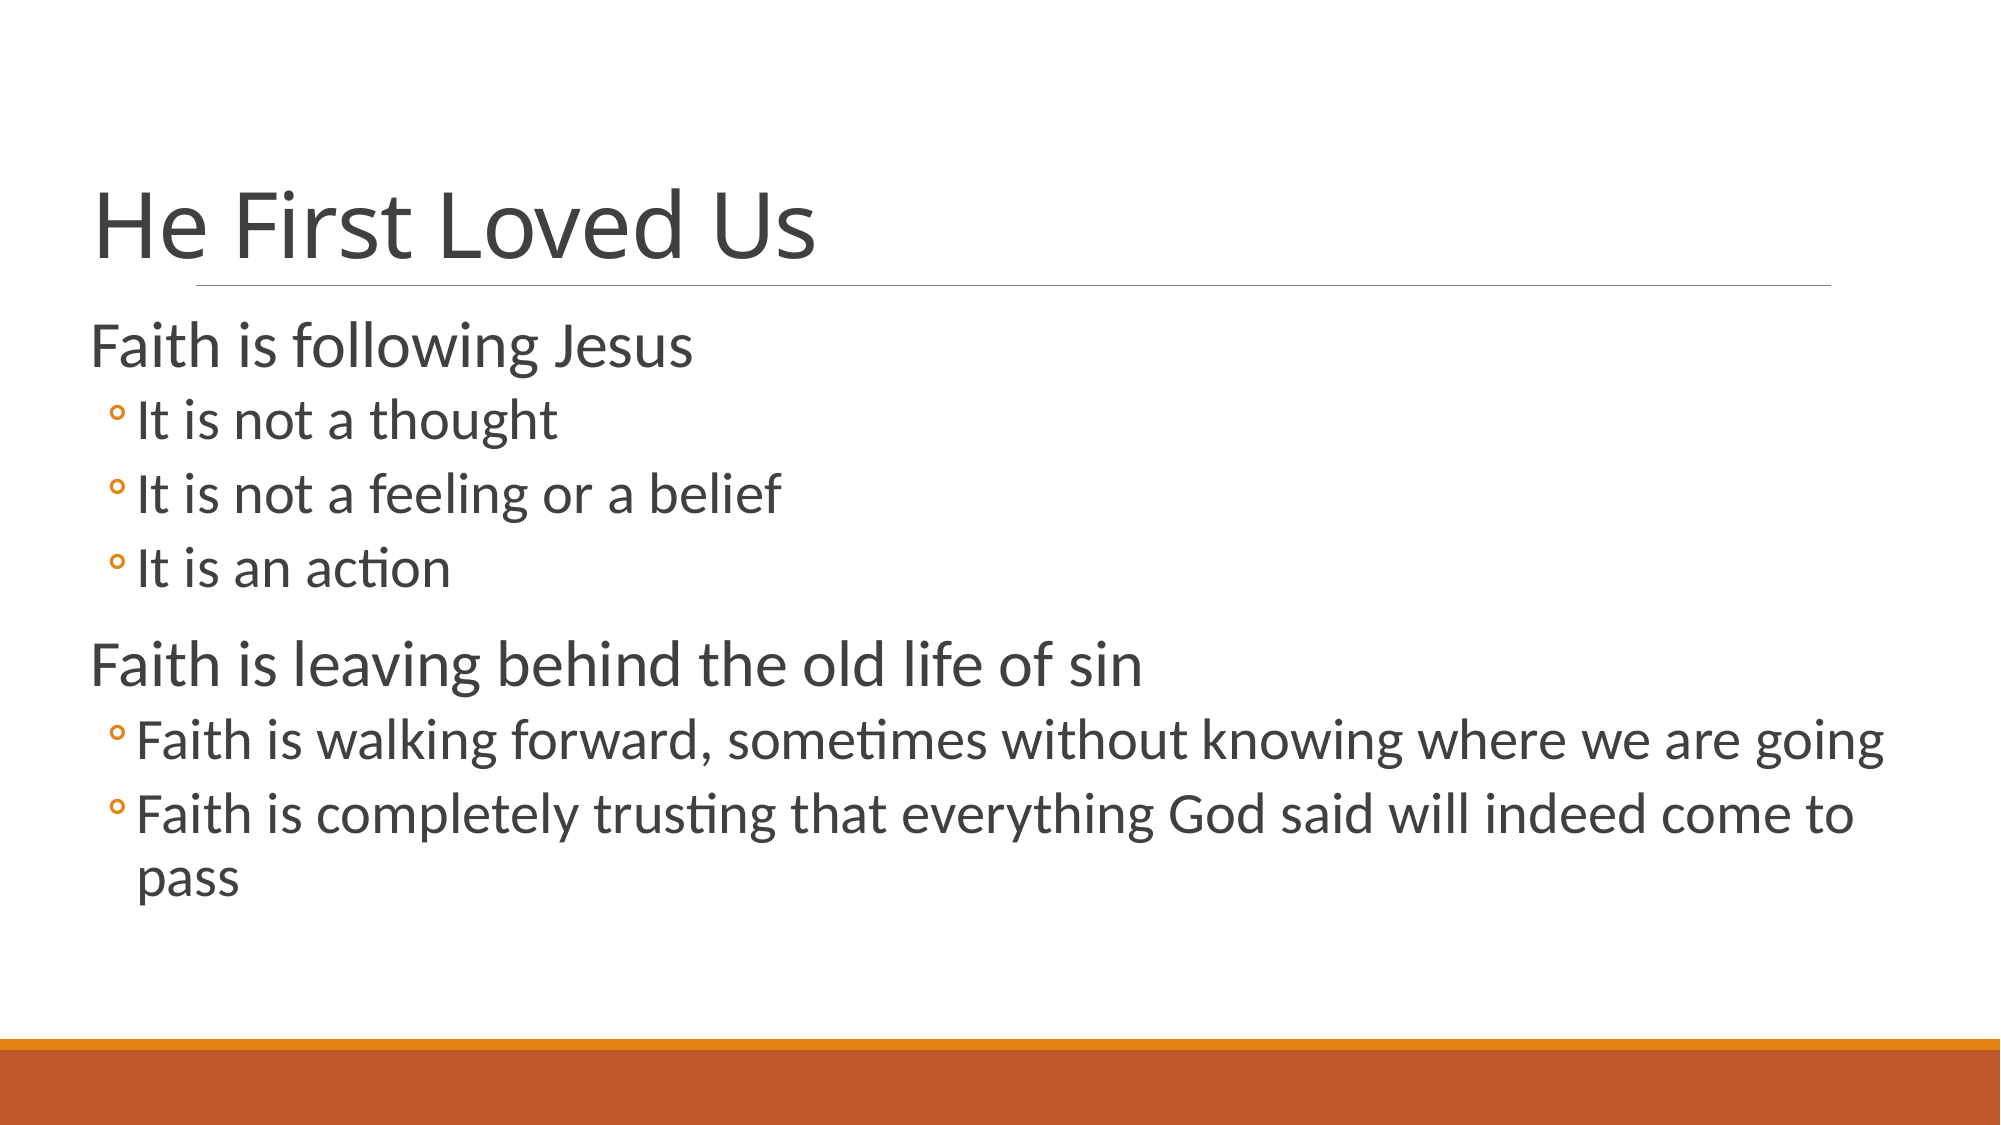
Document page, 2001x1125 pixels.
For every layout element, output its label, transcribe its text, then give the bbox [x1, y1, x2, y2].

list Faith is following Jesus It is not a thought It is not a feeling or a belief It is an action Faith is leaving behind the old life of sin Faith is walking forward, sometimes without knowing where we are going Faith is completely trusting that everything God said will indeed come to pass [76, 302, 1937, 963]
title He First Loved Us [76, 47, 1937, 285]
